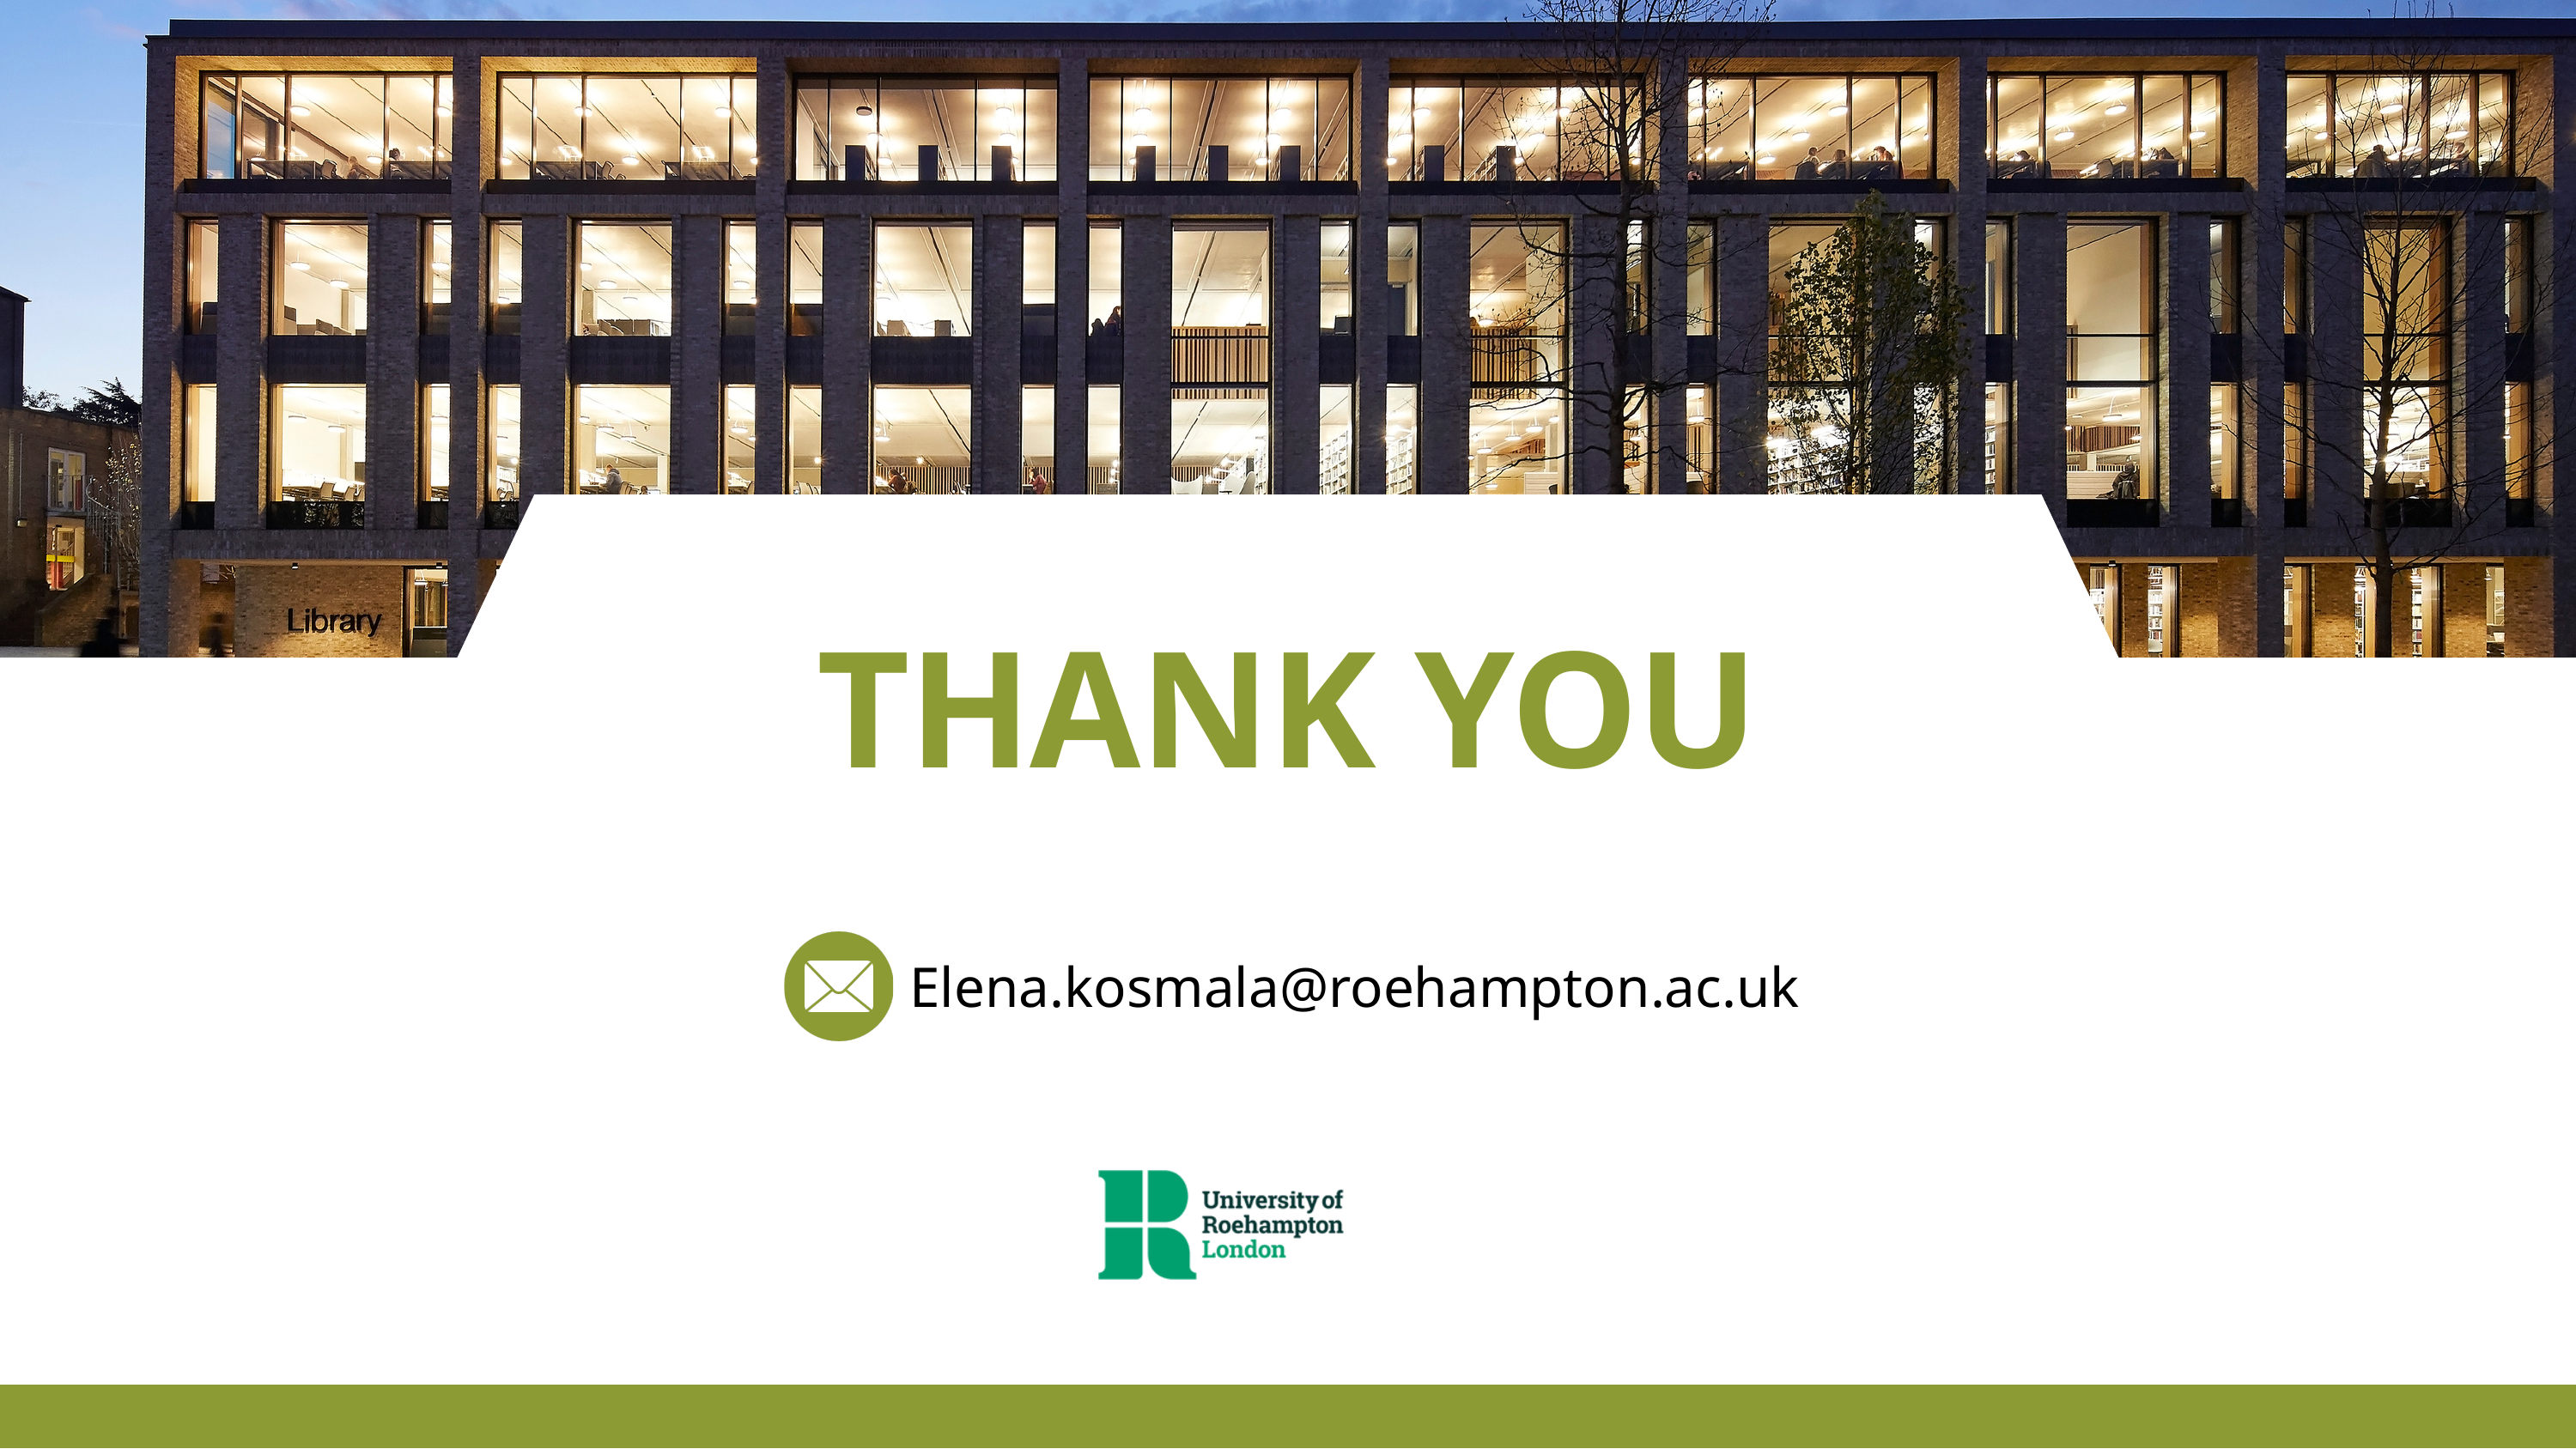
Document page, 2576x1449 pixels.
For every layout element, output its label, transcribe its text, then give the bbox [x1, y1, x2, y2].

text_box Elena.kosmala@roehampton.ac.uk [909, 941, 1933, 1019]
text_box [0, 1384, 2576, 1449]
text_box [1097, 1169, 1345, 1282]
text_box THANK YOU [558, 734, 2018, 800]
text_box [0, 0, 2576, 658]
text_box [784, 931, 894, 1041]
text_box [425, 494, 2151, 724]
